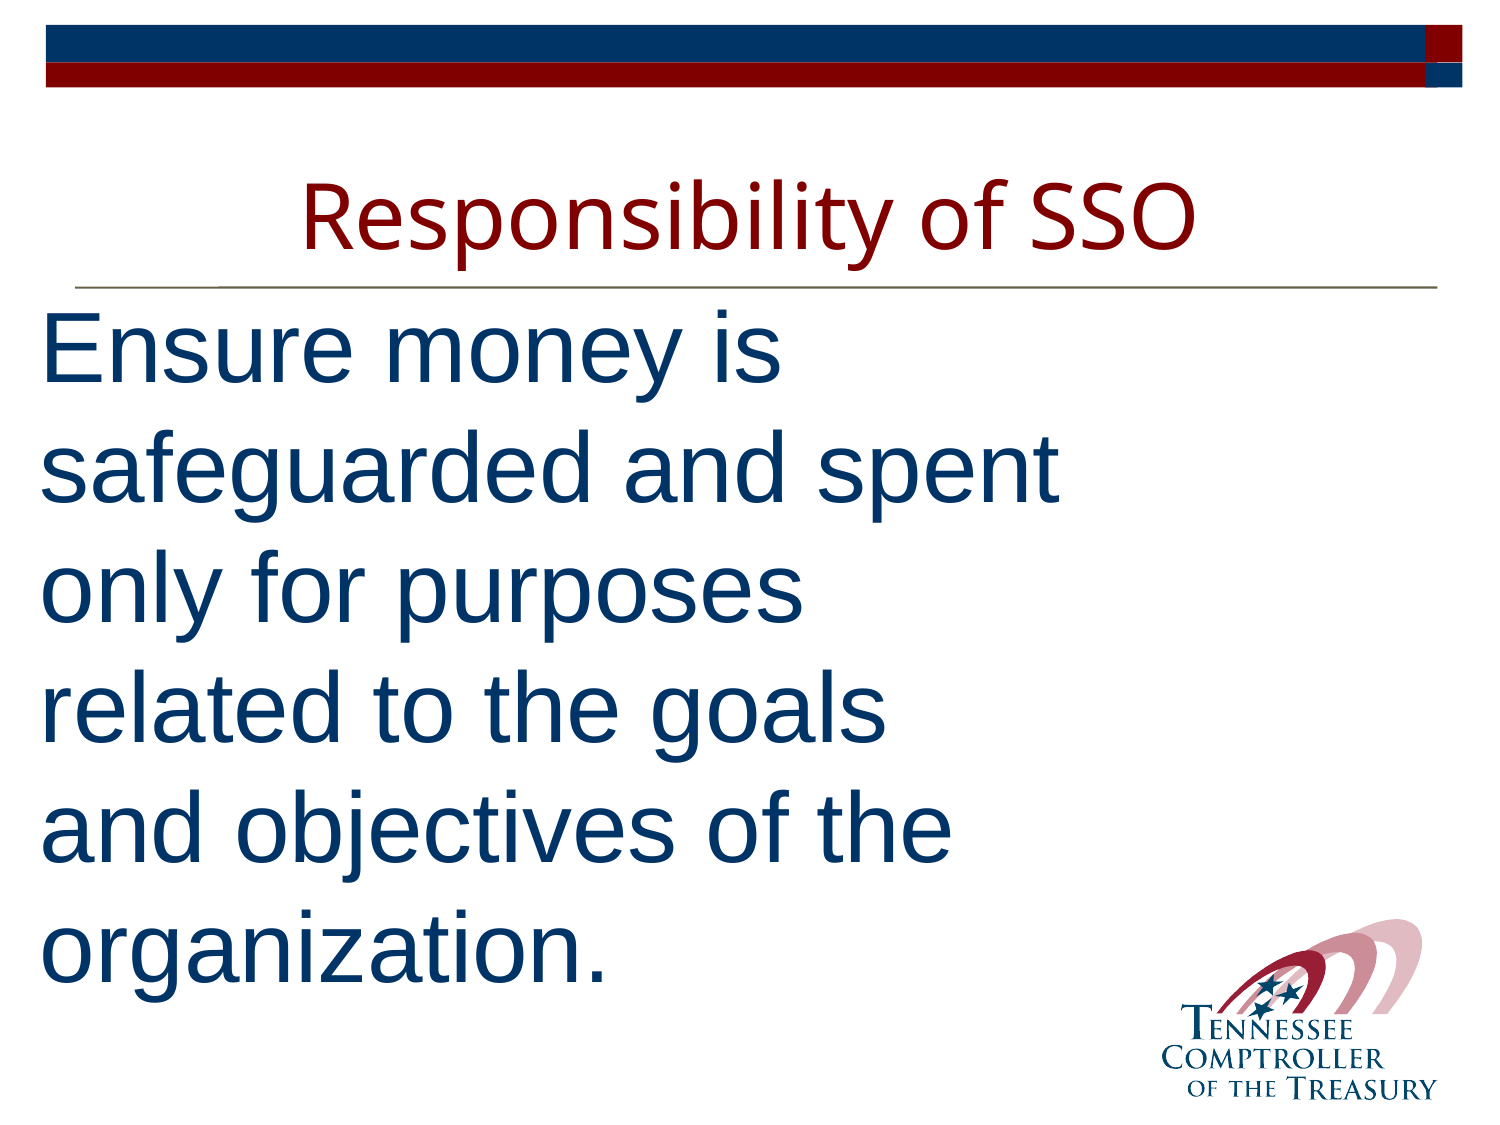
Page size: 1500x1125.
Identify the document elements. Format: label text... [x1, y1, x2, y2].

picture [1315, 1092, 1322, 1100]
picture [1162, 919, 1438, 1100]
picture [1347, 1094, 1357, 1100]
picture [1408, 1082, 1415, 1100]
list Ensure money is safeguarded and spent only for purposes related to the goals and objectives of the organization. [24, 275, 1088, 1125]
title Responsibility of SSO [75, 87, 1425, 275]
